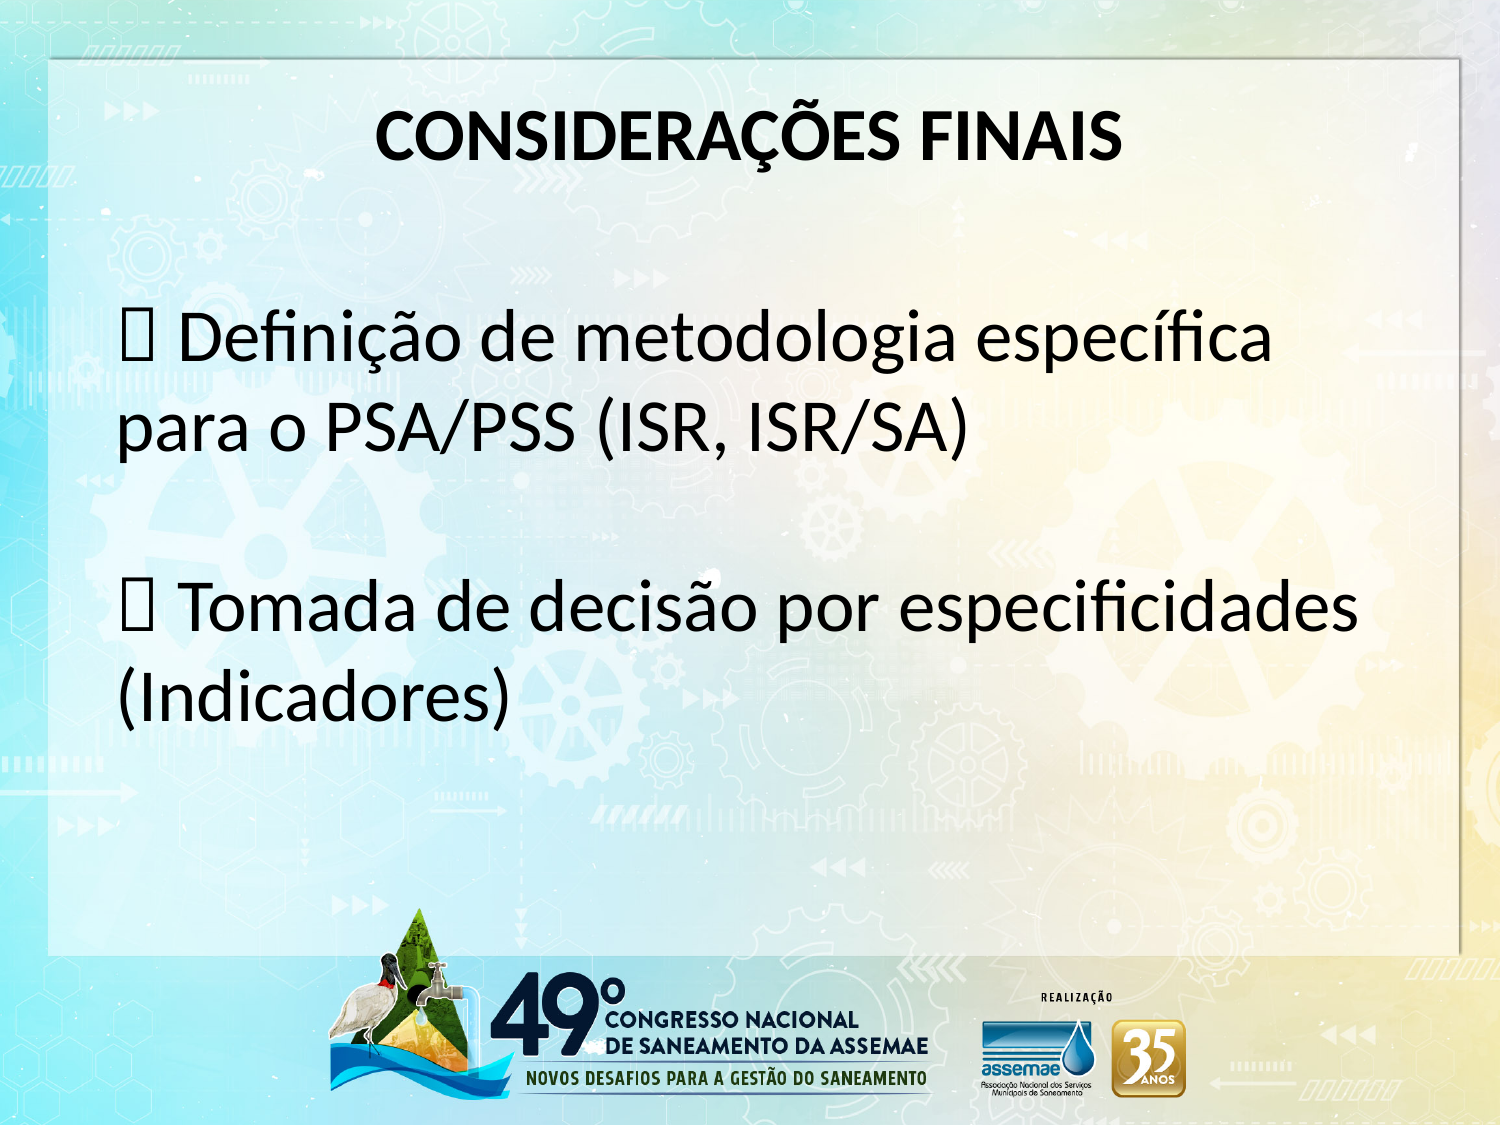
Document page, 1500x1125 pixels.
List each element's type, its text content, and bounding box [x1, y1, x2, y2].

text_box CONSIDERAÇÕES FINAIS [53, 78, 1447, 184]
title  Definição de metodologia específica para o PSA/PSS (ISR, ISR/SA)  Tomada de decisão por especificidades (Indicadores) [100, 278, 1424, 929]
picture [0, 0, 1500, 1125]
